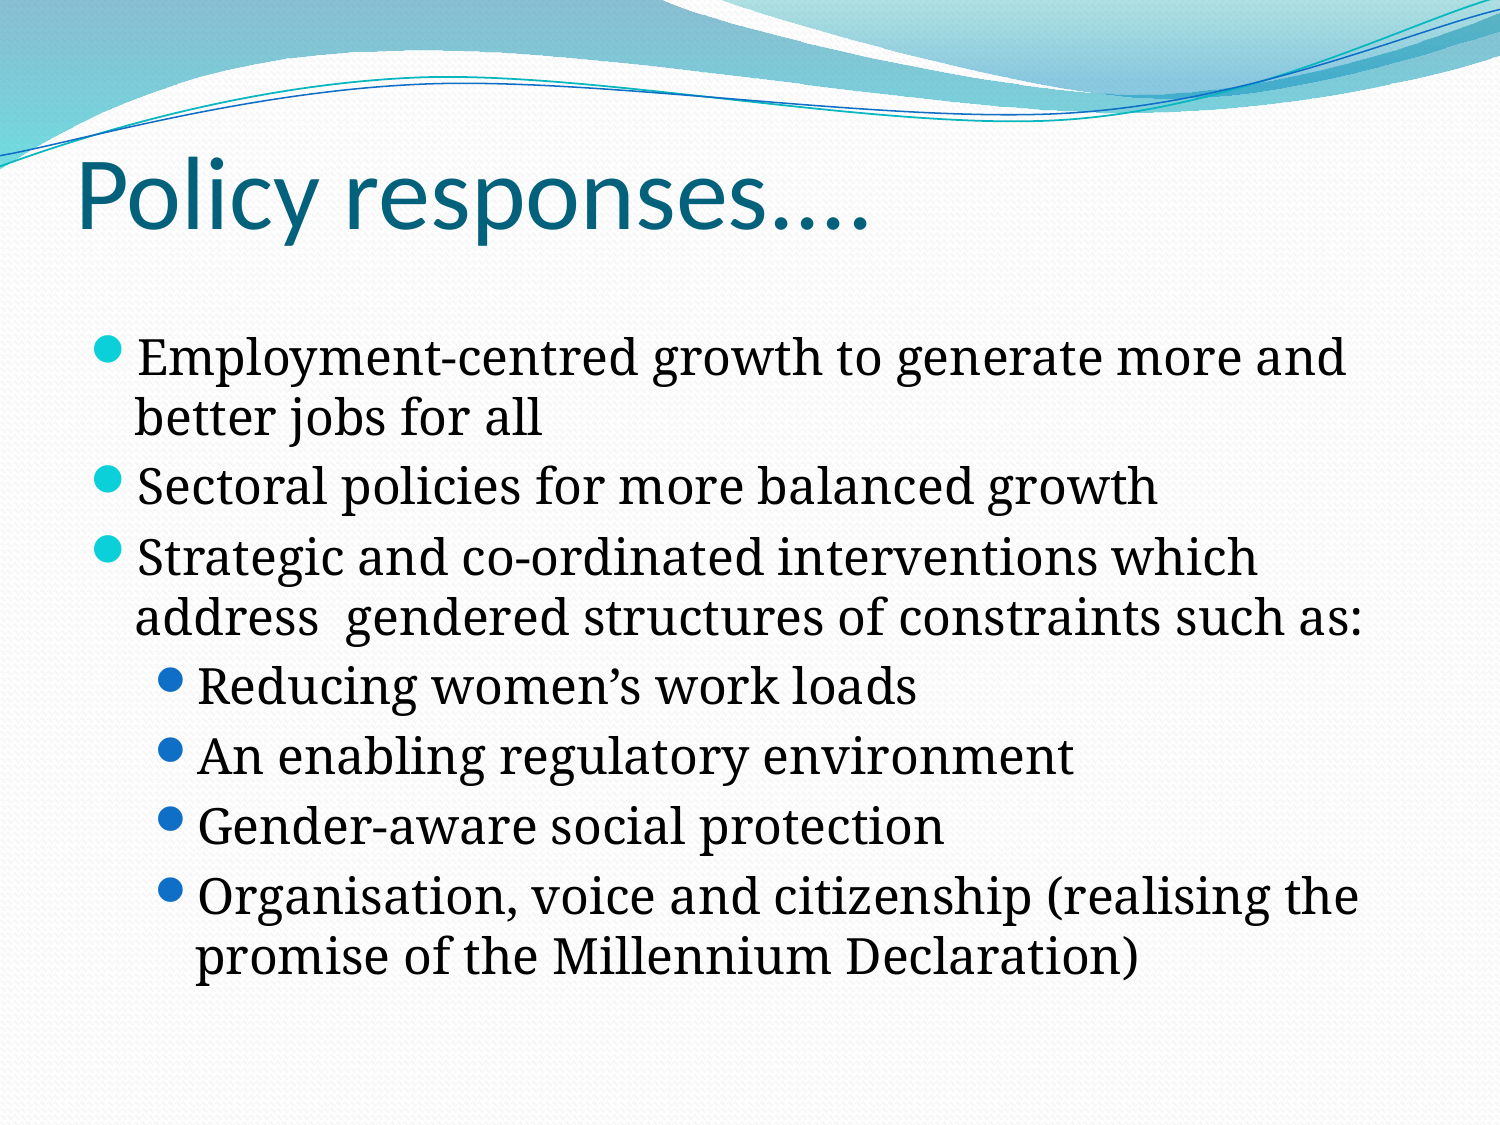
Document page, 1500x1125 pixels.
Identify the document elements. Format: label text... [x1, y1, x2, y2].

list Employment-centred growth to generate more and better jobs for all Sectoral policies for more balanced growth Strategic and co-ordinated interventions which address gendered structures of constraints such as: Reducing women’s work loads An enabling regulatory environment Gender-aware social protection Organisation, voice and citizenship (realising the promise of the Millennium Declaration) [75, 317, 1425, 1038]
title Policy responses.... [75, 44, 1425, 250]
